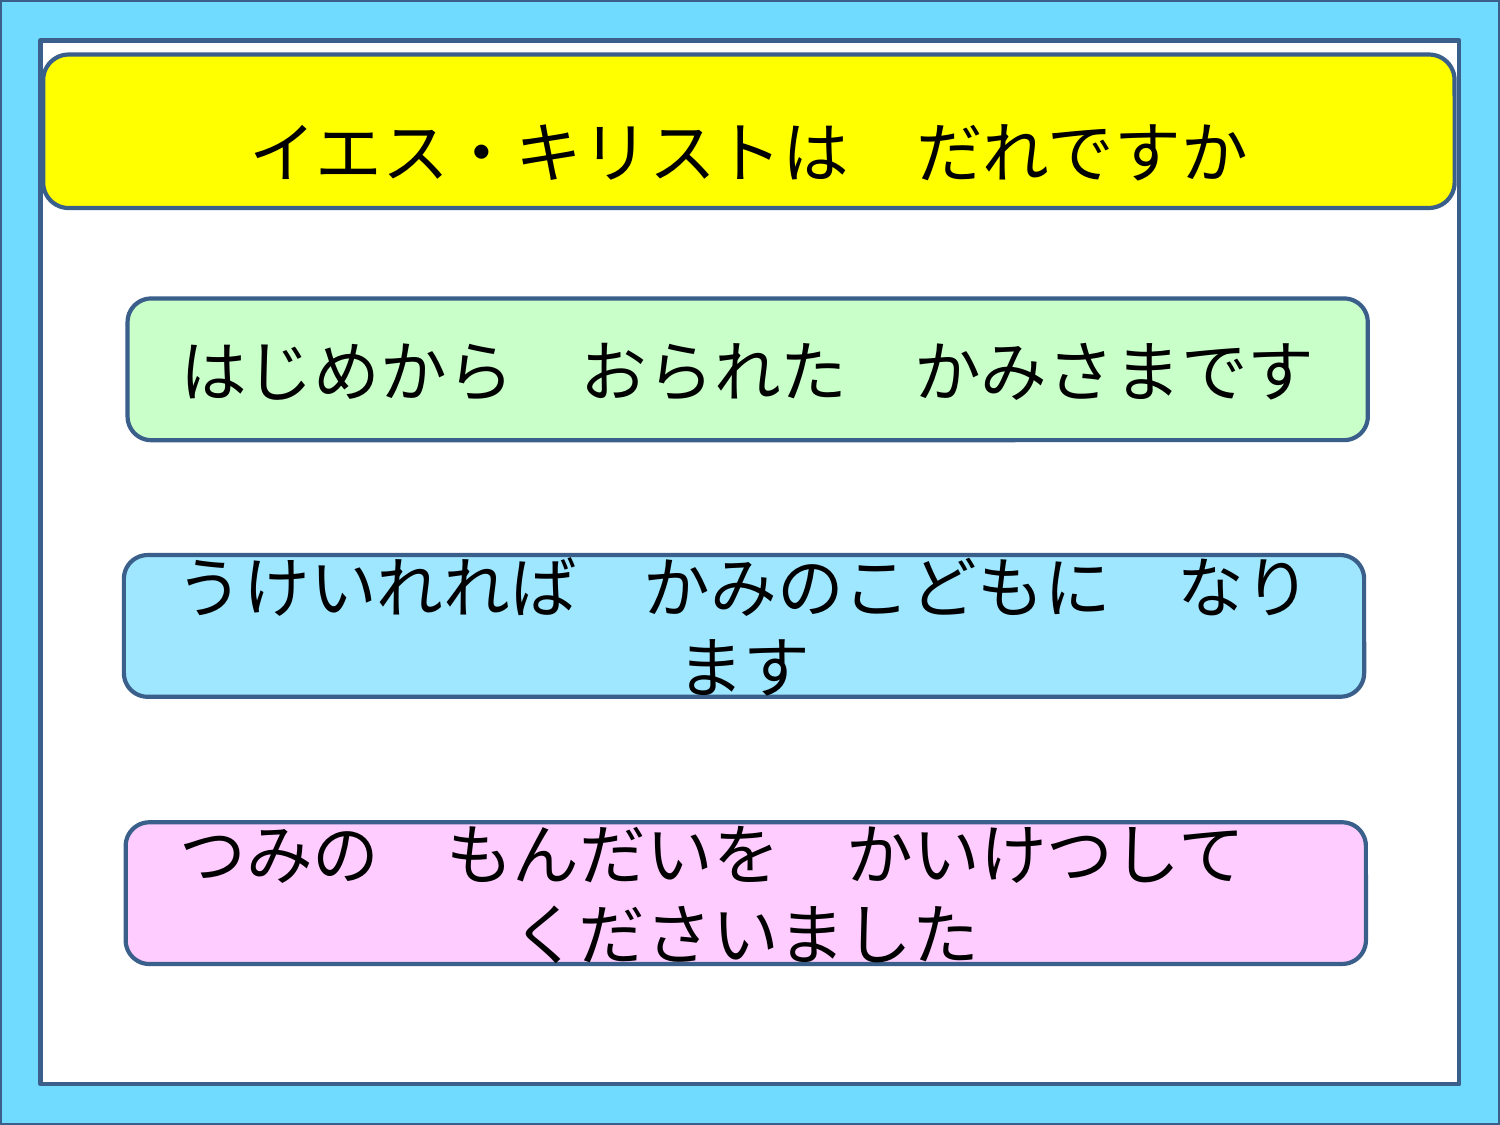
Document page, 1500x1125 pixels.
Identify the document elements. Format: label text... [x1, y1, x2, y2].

text_box [0, 75, 1500, 1125]
text_box はじめから おられた かみさまです [125, 296, 1370, 443]
text_box つみの もんだいを かいけつして くださいました [123, 820, 1369, 967]
text_box うけいれれば かみのこどもに なります [121, 552, 1367, 699]
text_box イエス・キリストは だれですか [41, 75, 1457, 211]
text_box [0, 0, 1500, 75]
